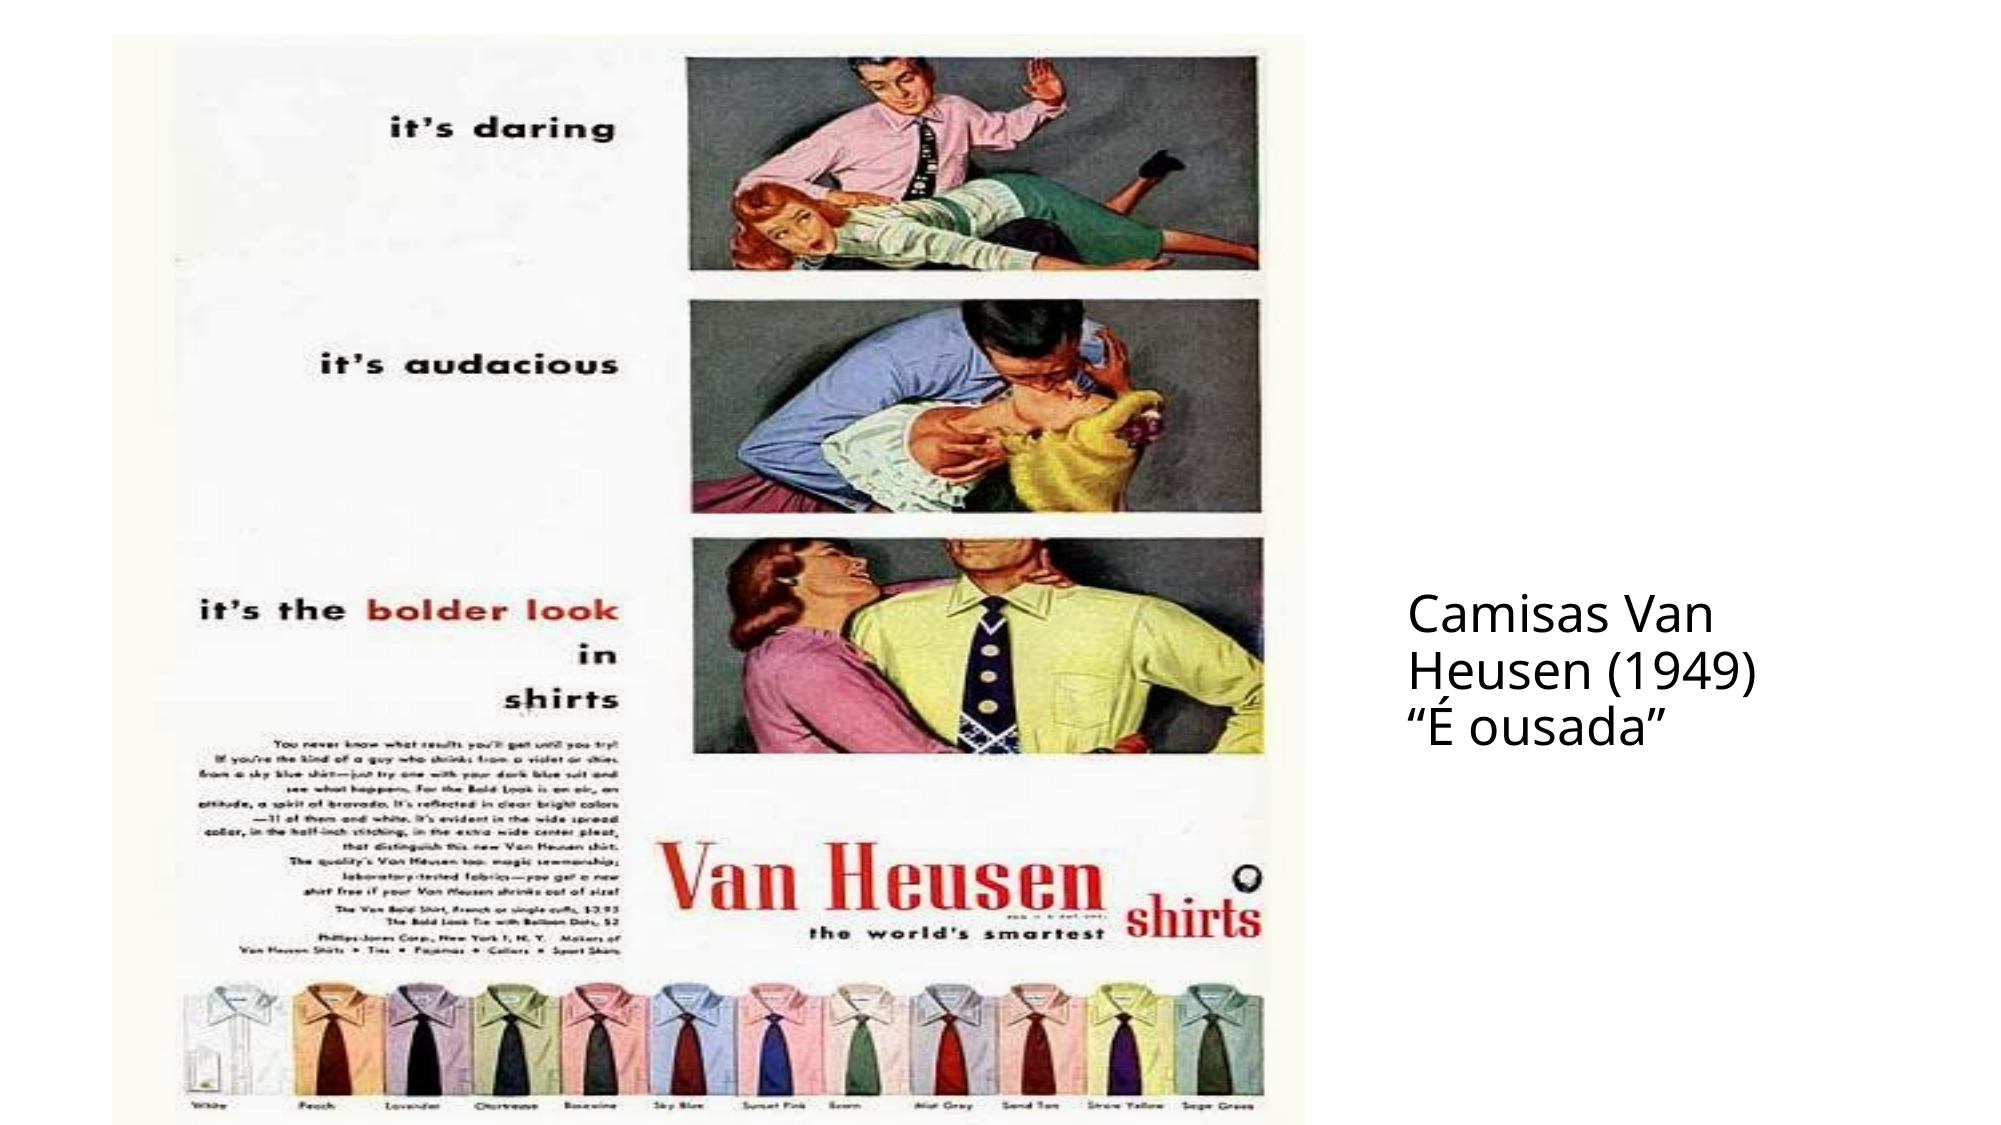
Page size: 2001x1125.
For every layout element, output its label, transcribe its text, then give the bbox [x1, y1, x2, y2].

title Camisas Van Heusen (1949) “É ousada” [1392, 579, 1917, 765]
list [112, 34, 1305, 1125]
